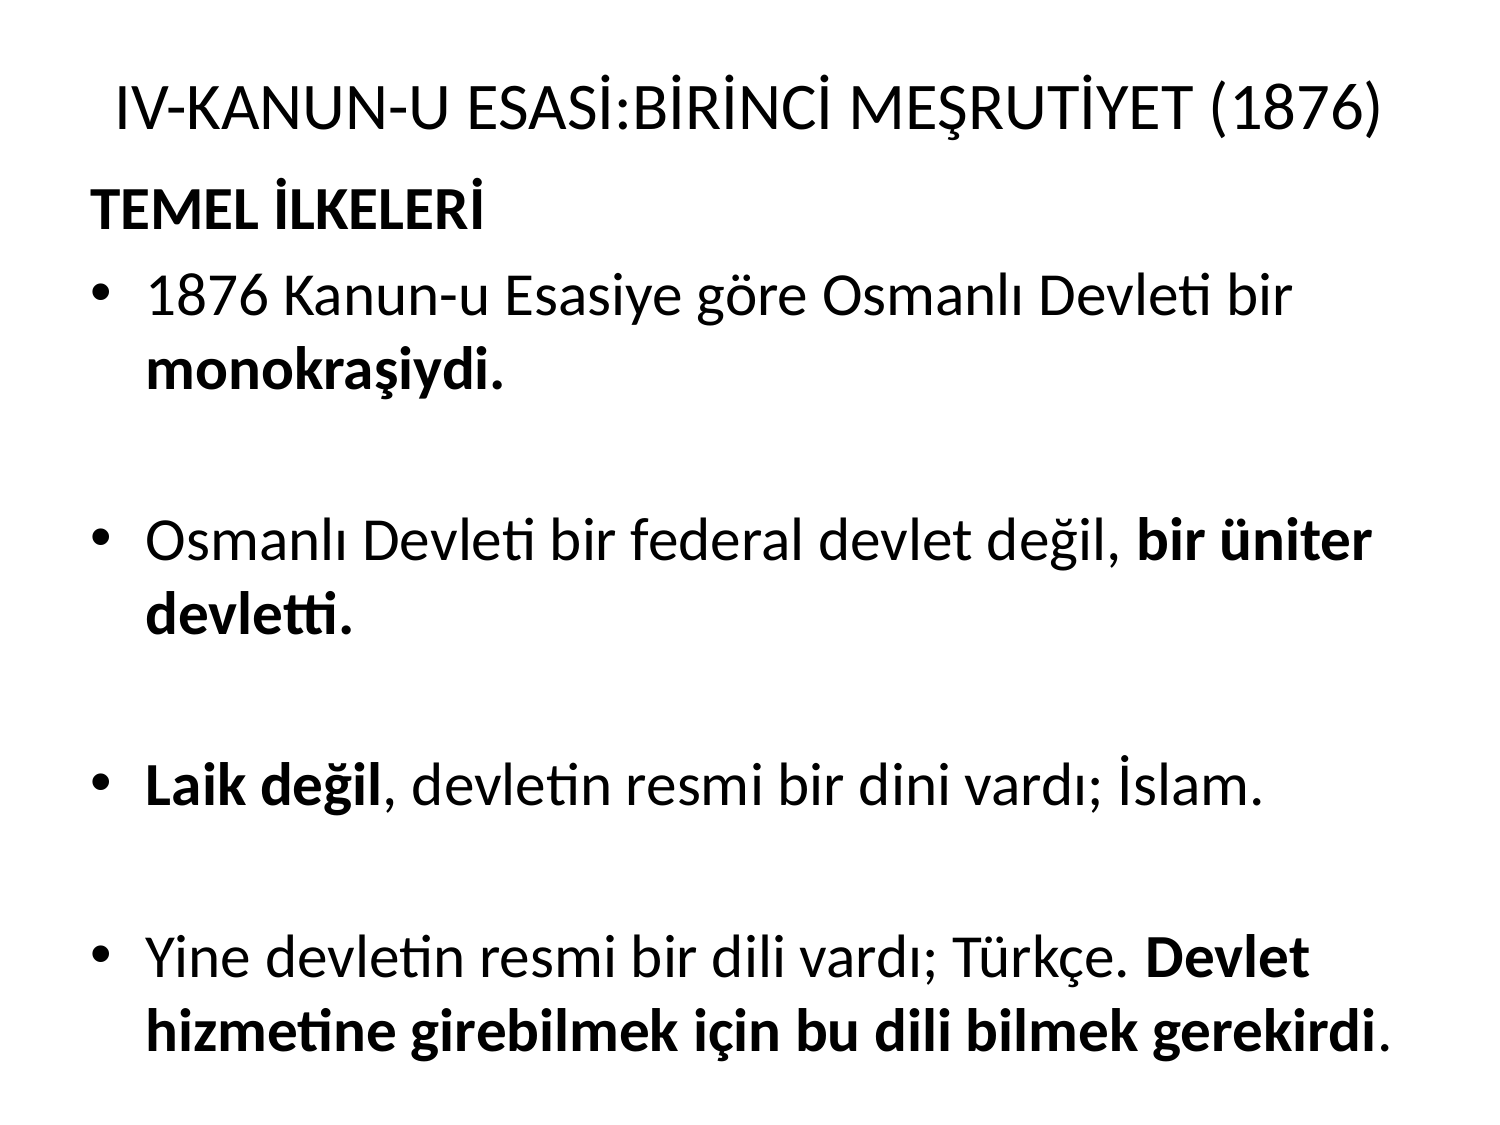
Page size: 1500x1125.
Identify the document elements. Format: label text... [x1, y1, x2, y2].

title IV-KANUN-U ESASİ:BİRİNCİ MEŞRUTİYET (1876) [75, 45, 1425, 160]
list TEMEL İLKELERİ 1876 Kanun-u Esasiye göre Osmanlı Devleti bir monokraşiydi. Osmanlı Devleti bir federal devlet değil, bir üniter devletti. Laik değil, devletin resmi bir dini vardı; İslam. Yine devletin resmi bir dili vardı; Türkçe. Devlet hizmetine girebilmek için bu dili bilmek gerekirdi. [75, 160, 1425, 1094]
